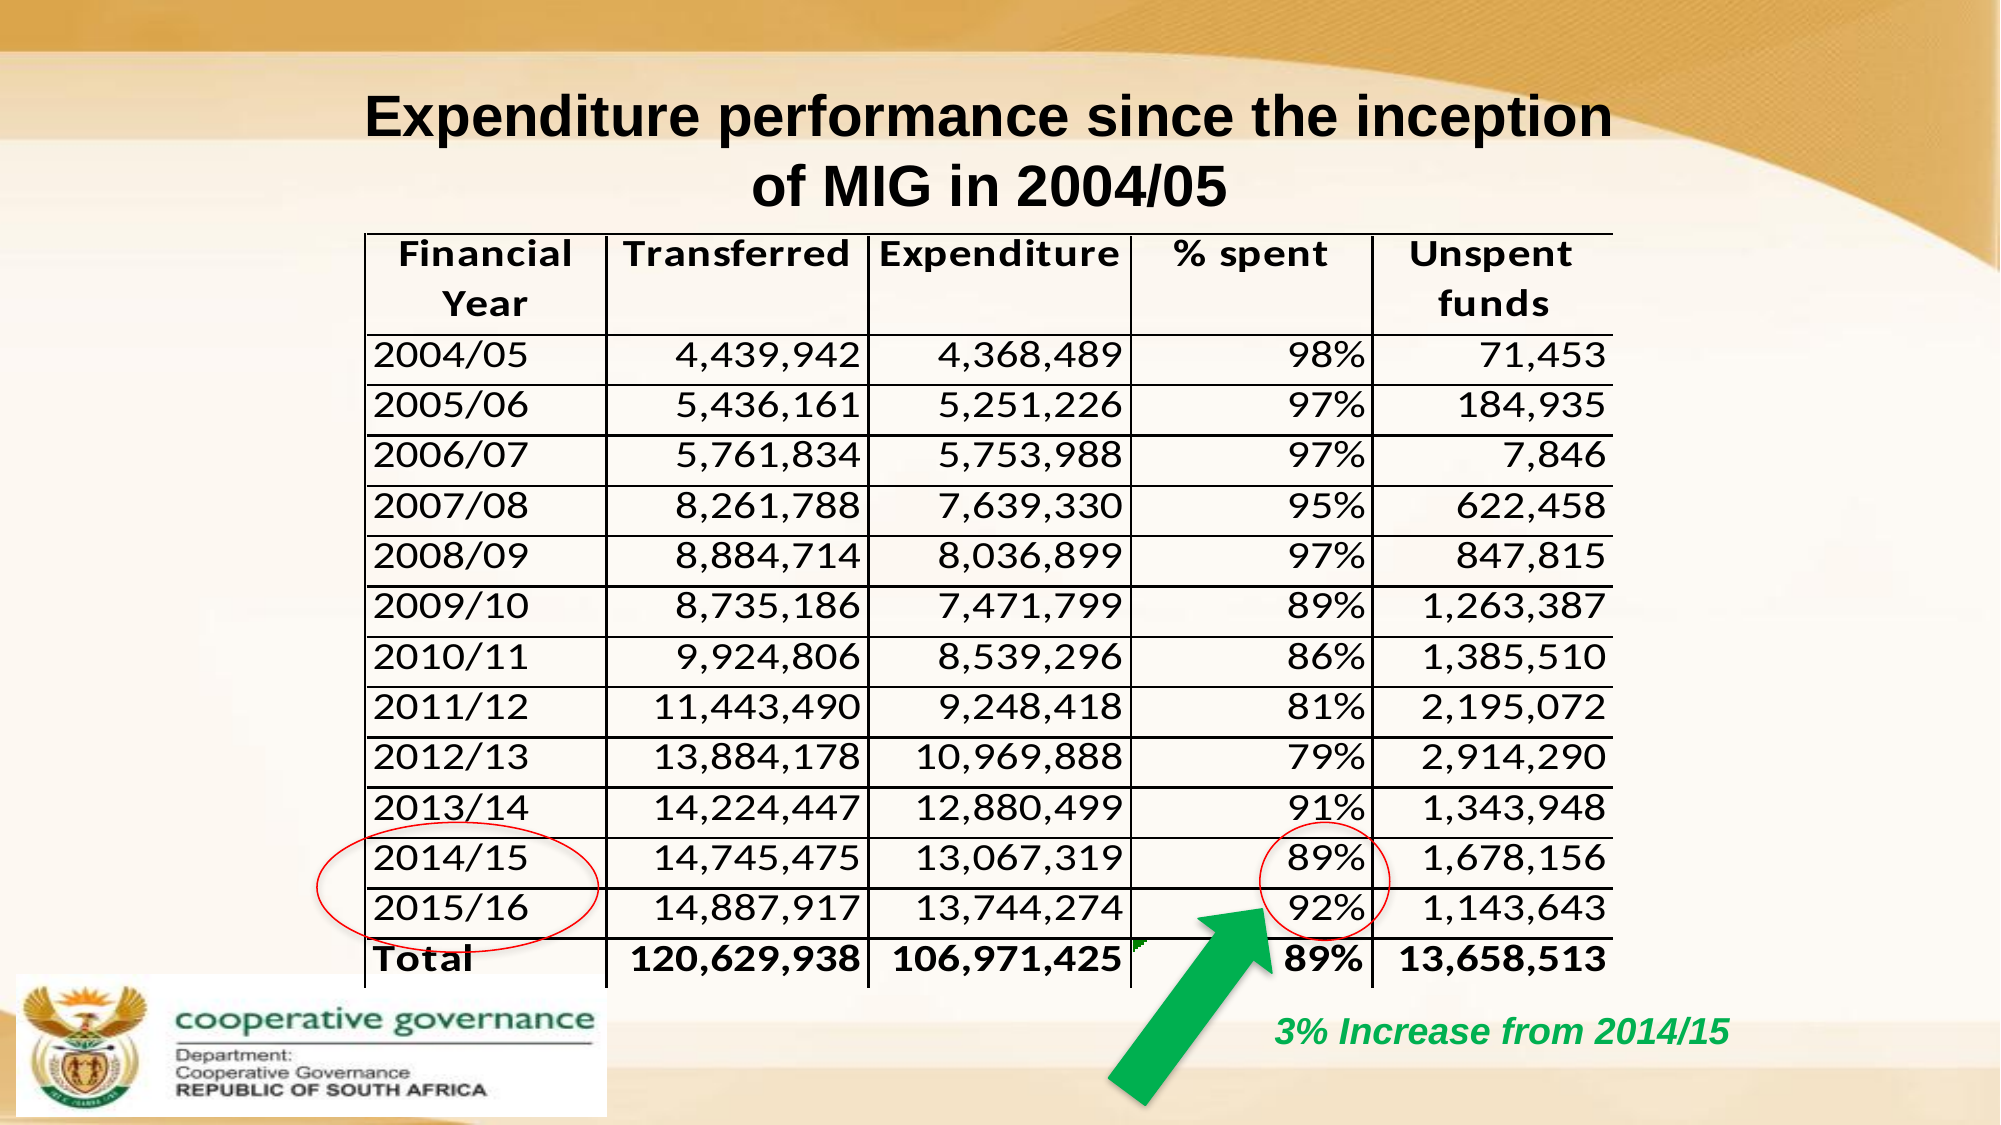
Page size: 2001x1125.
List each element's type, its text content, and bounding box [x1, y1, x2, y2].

picture [0, 0, 2000, 1125]
title Expenditure performance since the inception of MIG in 2004/05 [314, 137, 1665, 202]
text_box 3% Increase from 2014/15 [1259, 999, 1750, 1060]
text_box [1107, 999, 1226, 1107]
text_box [316, 840, 358, 934]
text_box [314, 202, 1928, 264]
